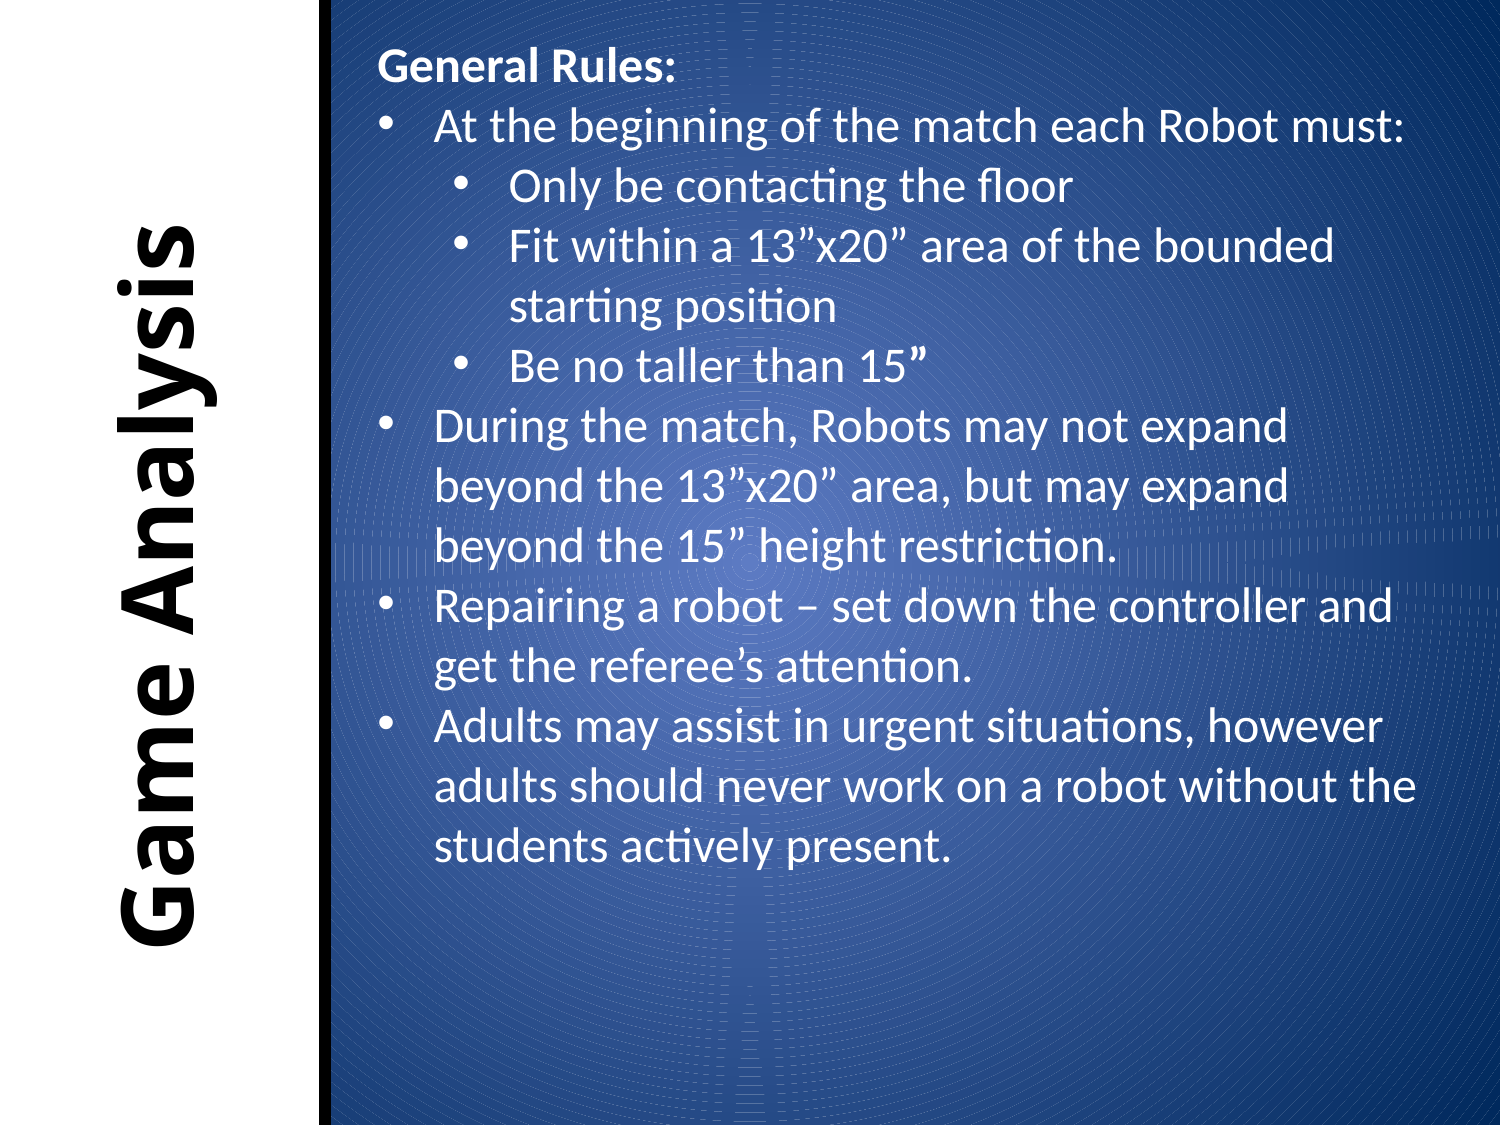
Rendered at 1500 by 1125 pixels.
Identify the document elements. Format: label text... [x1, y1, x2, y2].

text_box General Rules: At the beginning of the match each Robot must: Only be contacting the floor Fit within a 13”x20” area of the bounded starting position Be no taller than 15” During the match, Robots may not expand beyond the 13”x20” area, but may expand beyond the 15” height restriction. Repairing a robot – set down the controller and get the referee’s attention. Adults may assist in urgent situations, however adults should never work on a robot without the students actively present. [362, 24, 1448, 970]
text_box Game Analysis [86, 37, 238, 1125]
text_box [0, 0, 319, 1125]
